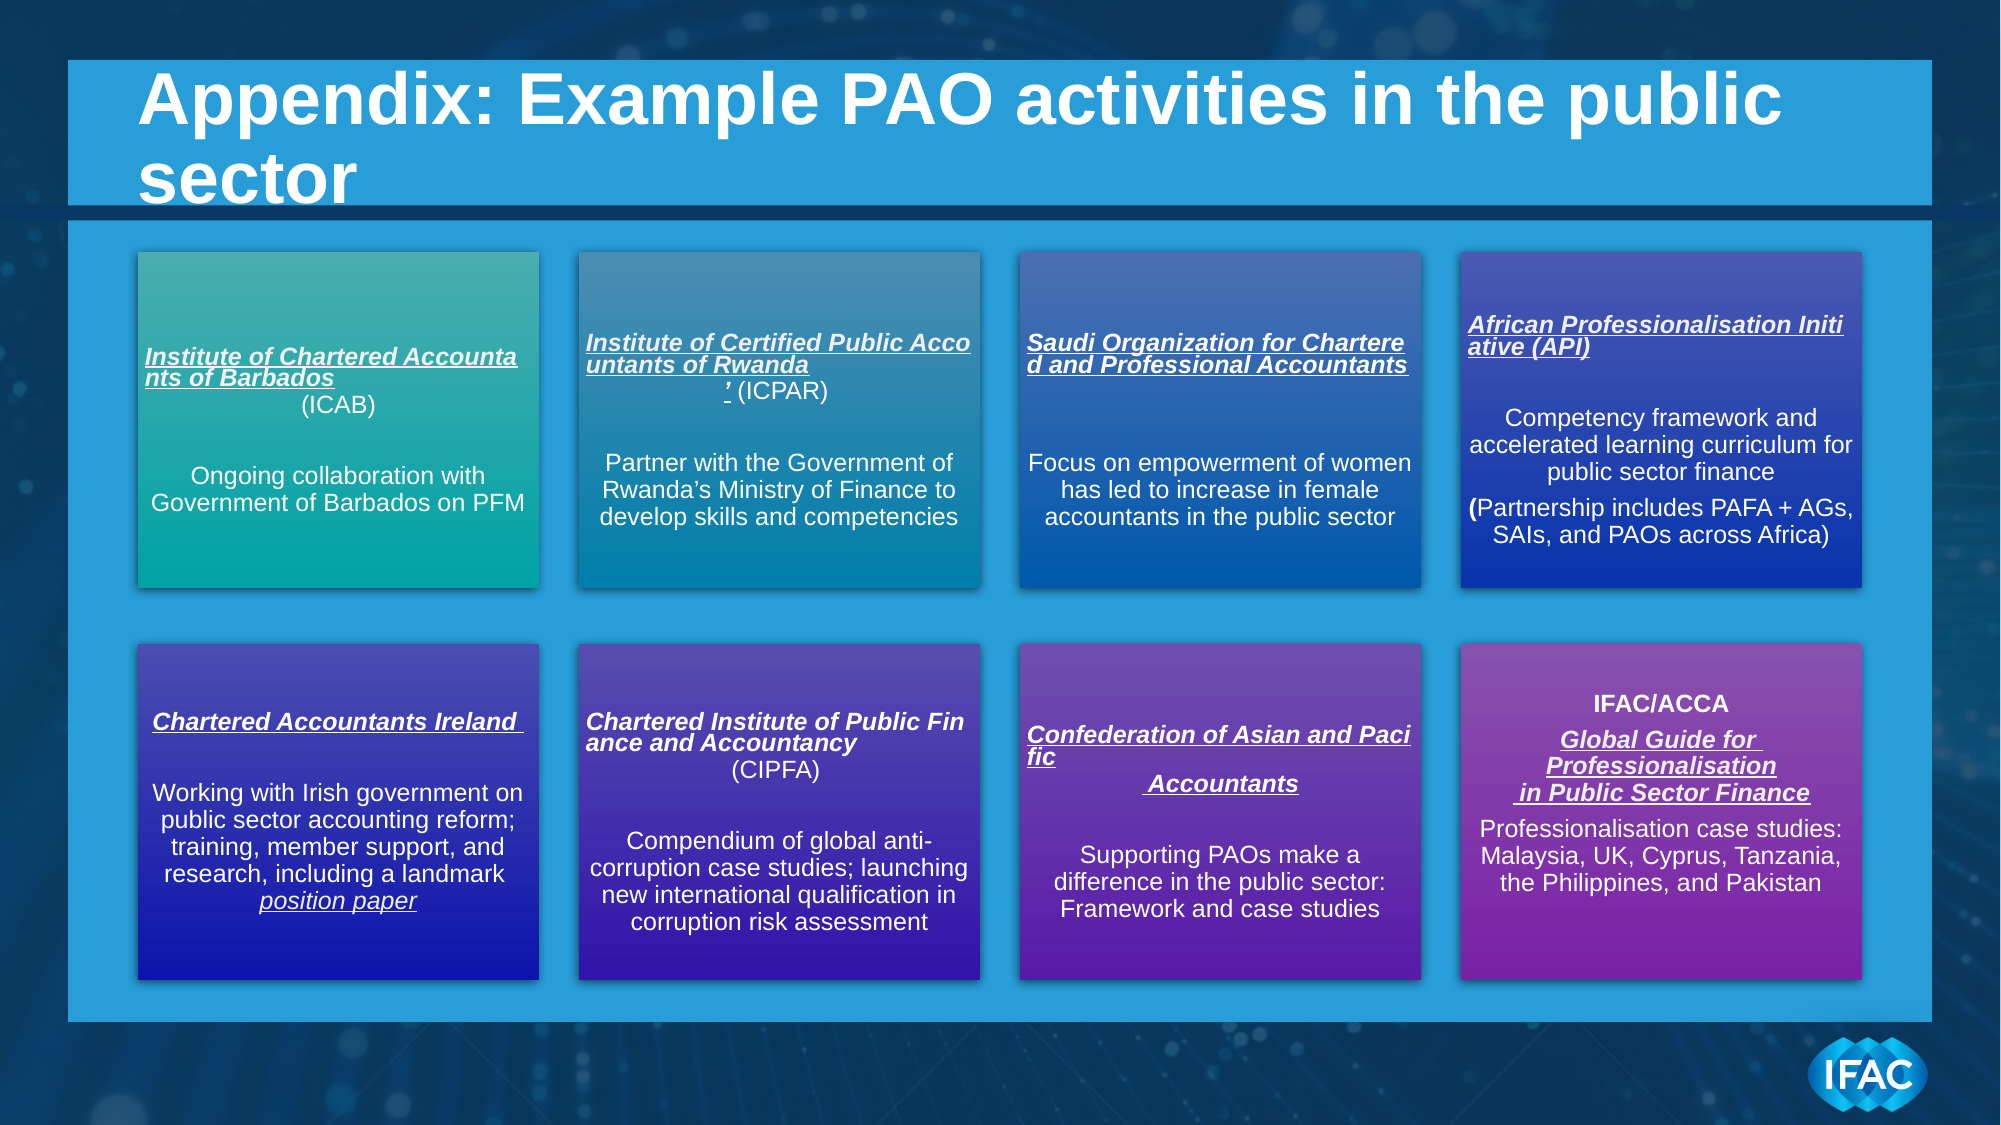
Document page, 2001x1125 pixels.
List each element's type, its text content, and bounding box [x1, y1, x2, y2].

picture [1806, 1035, 1932, 1112]
picture [1871, 1107, 1889, 1112]
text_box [137, 251, 1862, 980]
picture [1827, 1049, 1911, 1100]
title Appendix: Example PAO activities in the public sector [137, 59, 1863, 221]
picture [1847, 1107, 1864, 1112]
